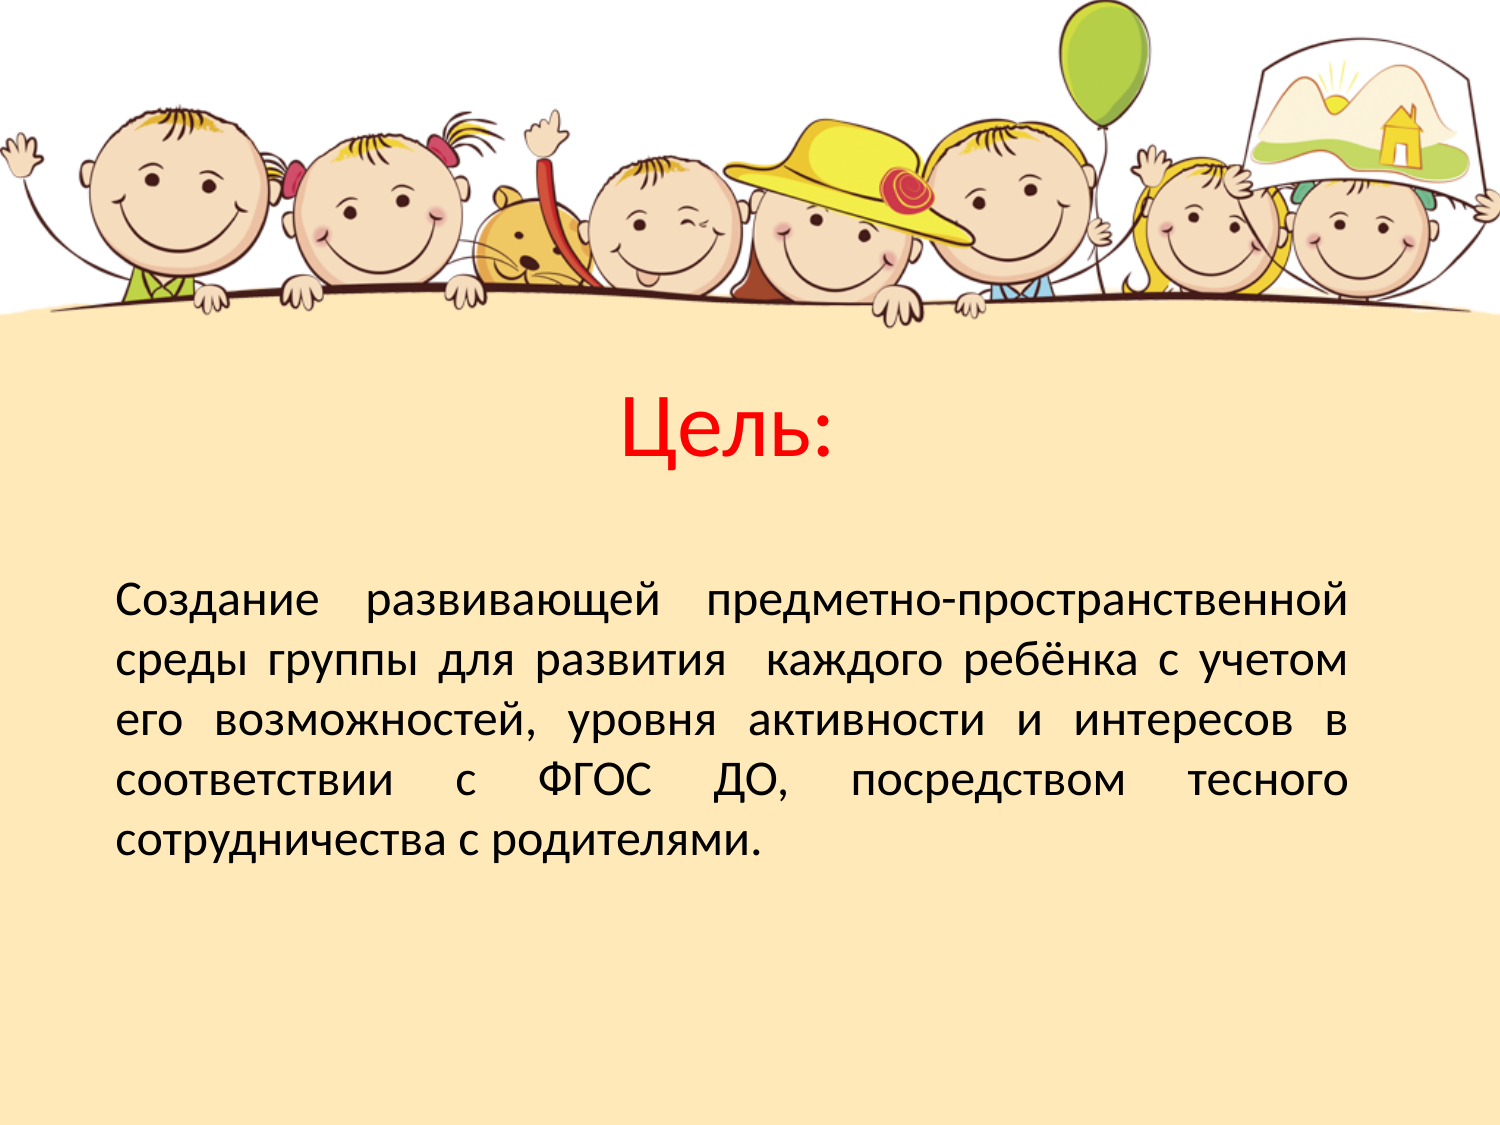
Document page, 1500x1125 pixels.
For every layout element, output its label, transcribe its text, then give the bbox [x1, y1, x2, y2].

list Создание развивающей предметно-пространственной среды группы для развития каждого ребёнка с учетом его возможностей, уровня активности и интересов в соответствии с ФГОС ДО, посредством тесного сотрудничества с родителями. [100, 467, 1365, 894]
picture [0, 0, 1500, 1125]
title Цель: [52, 326, 1404, 514]
